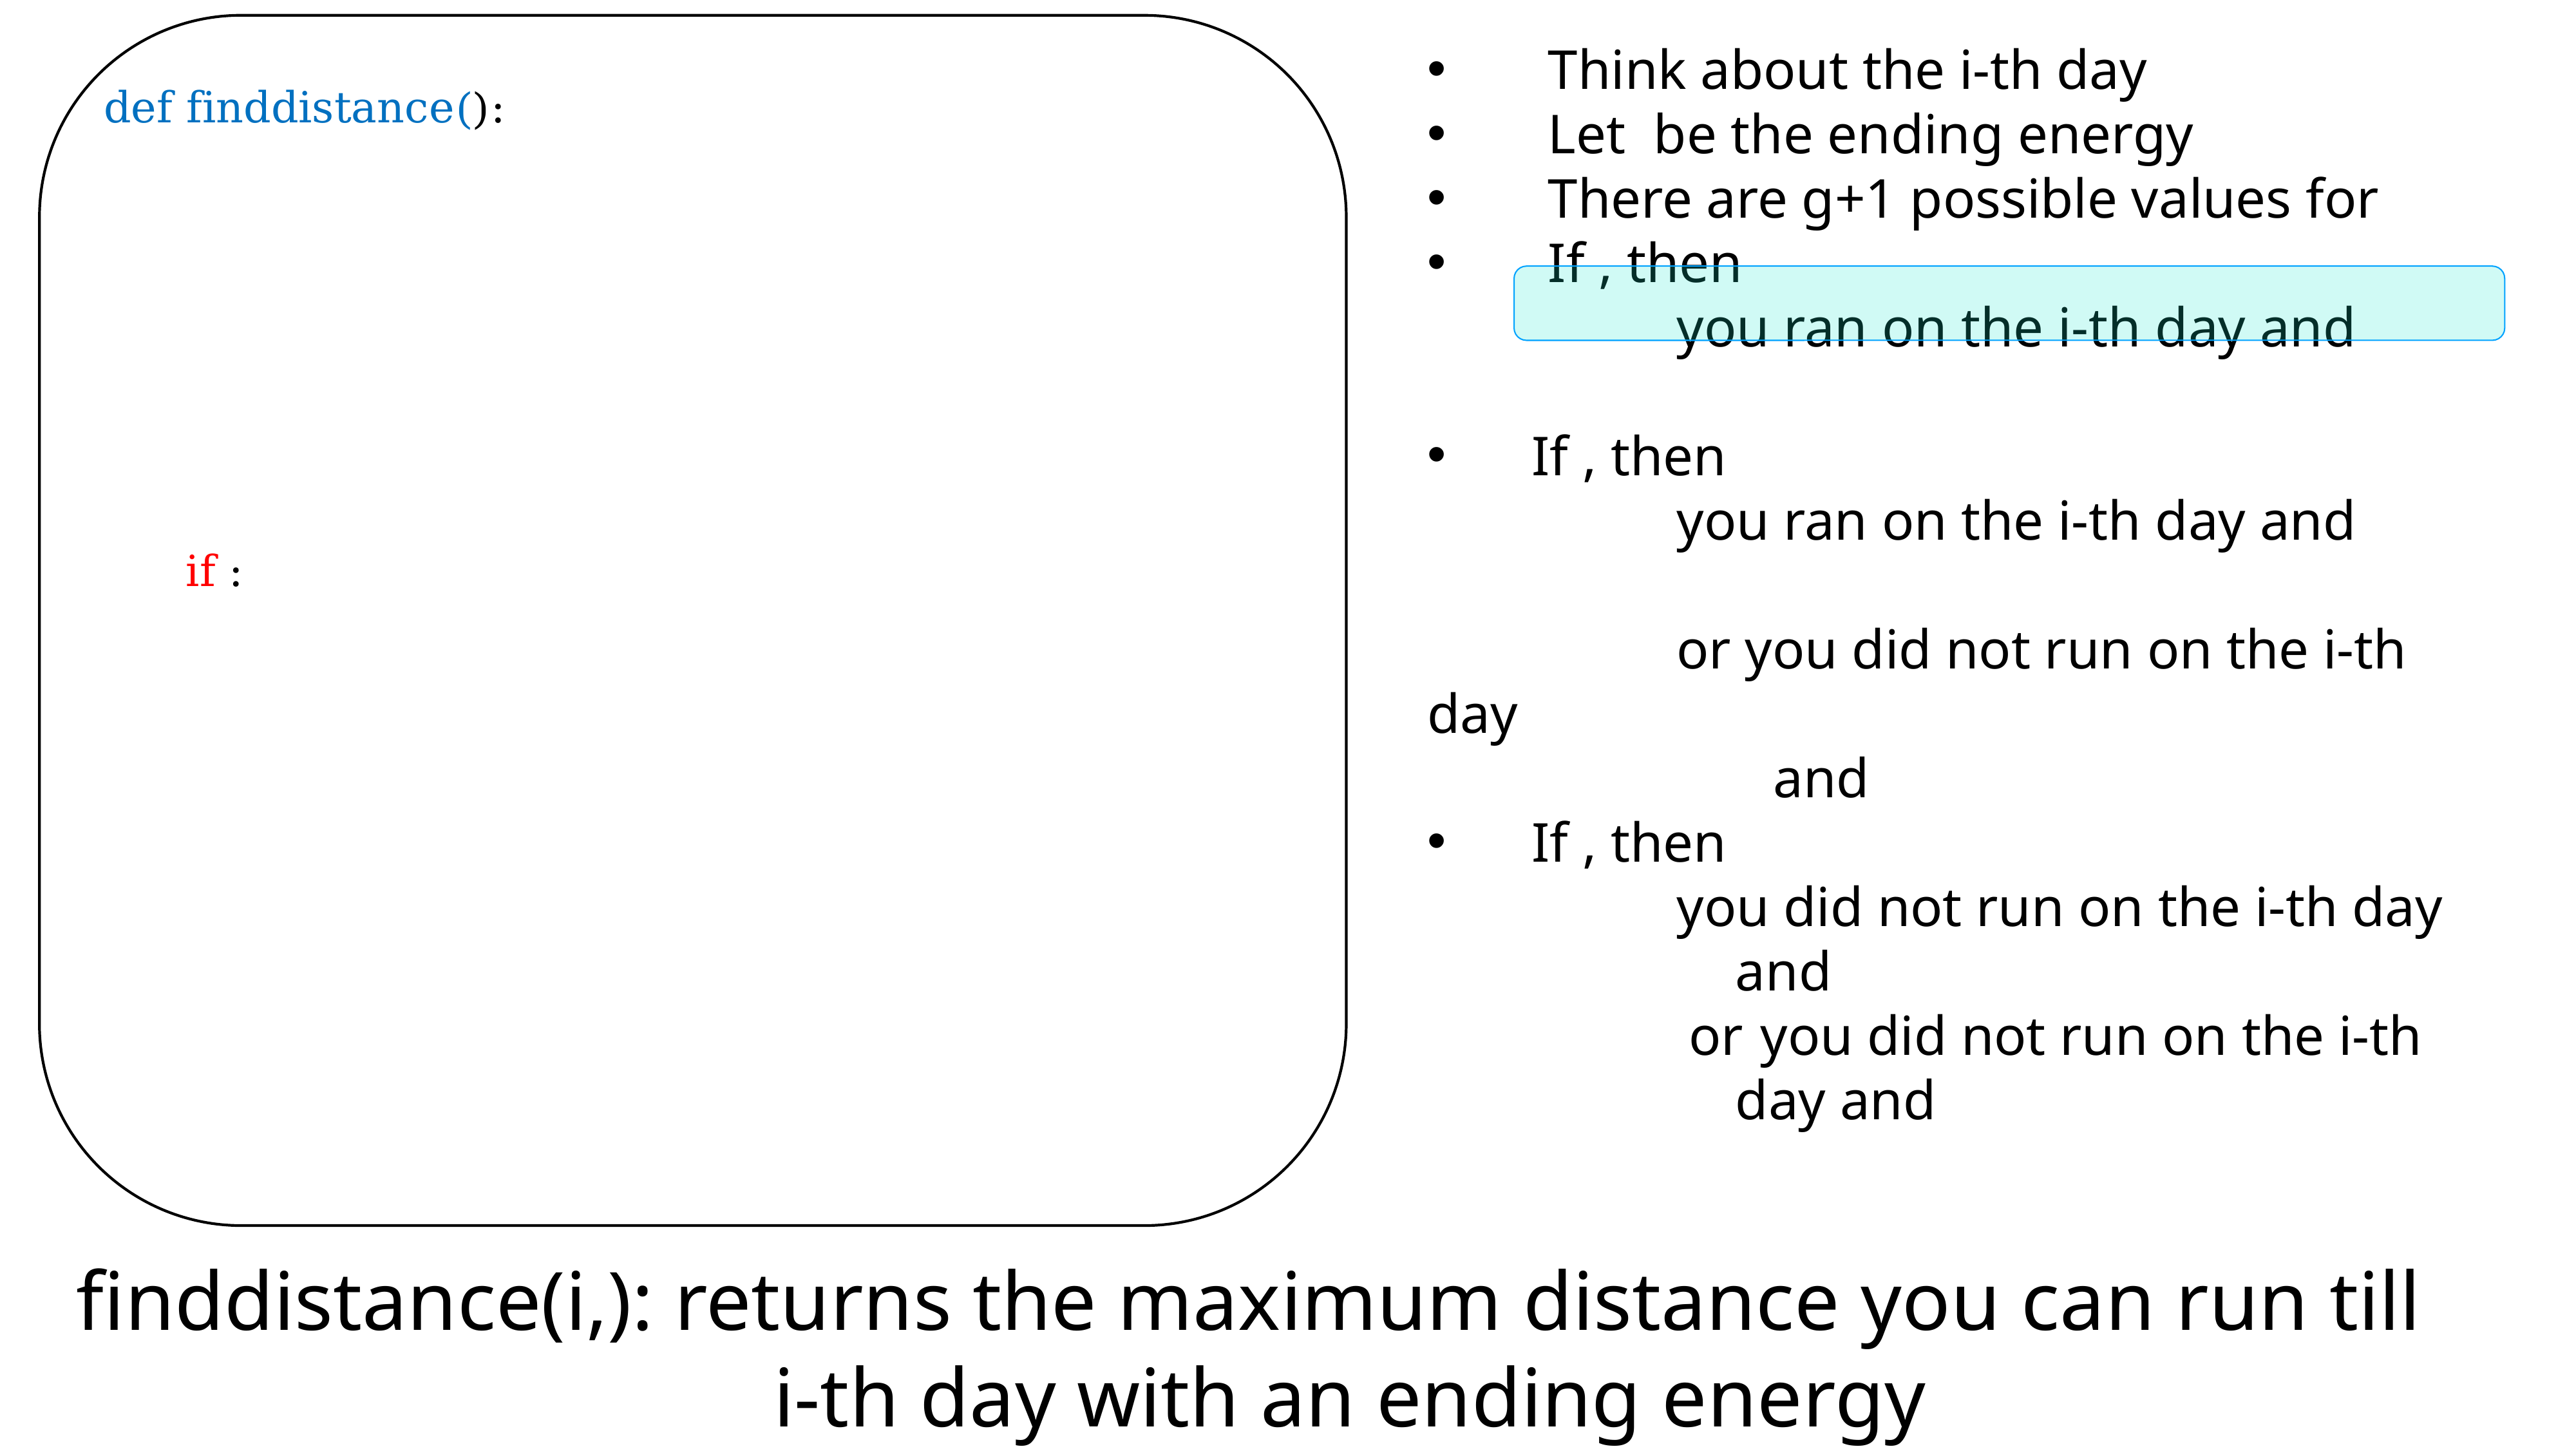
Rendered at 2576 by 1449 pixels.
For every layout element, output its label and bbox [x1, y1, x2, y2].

text_box [1514, 266, 2505, 341]
